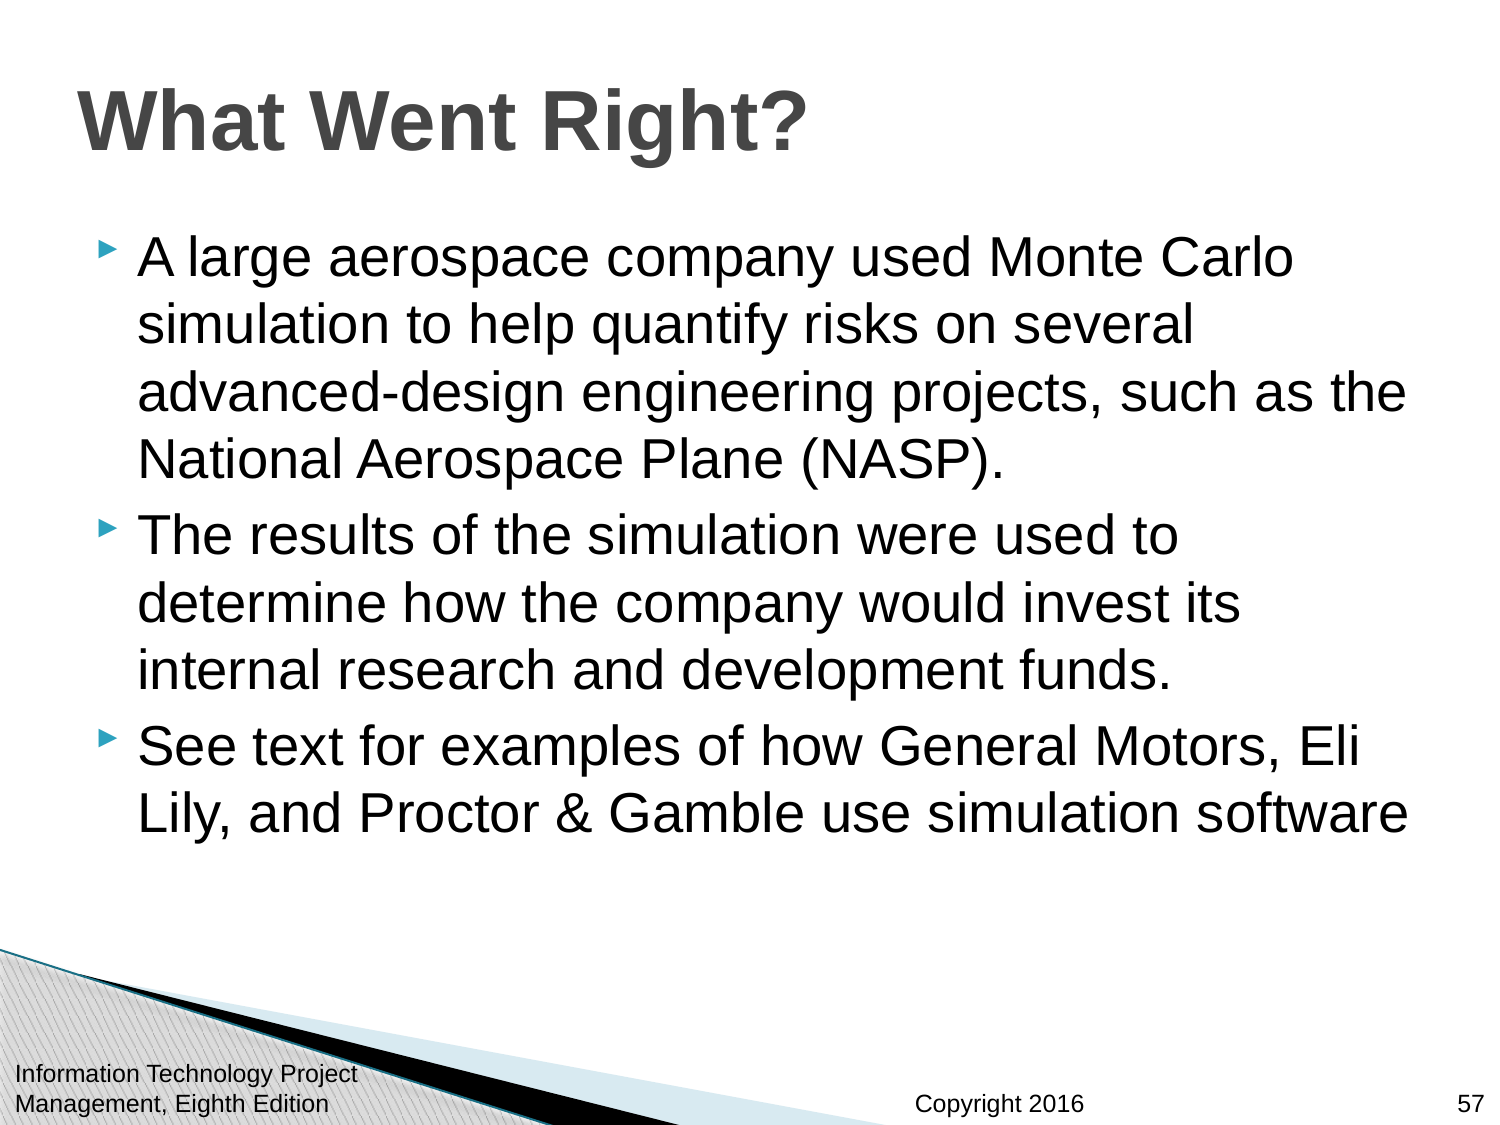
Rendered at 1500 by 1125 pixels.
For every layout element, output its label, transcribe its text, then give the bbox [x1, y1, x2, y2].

list A large aerospace company used Monte Carlo simulation to help quantify risks on several advanced-design engineering projects, such as the National Aerospace Plane (NASP). The results of the simulation were used to determine how the company would invest its internal research and development funds. See text for examples of how General Motors, Eli Lily, and Proctor & Gamble use simulation software [62, 212, 1451, 1026]
slide_number 57 [1408, 1065, 1500, 1125]
footer Information Technology Project Management, Eighth Edition [0, 1065, 425, 1125]
title What Went Right? [62, 45, 1425, 188]
